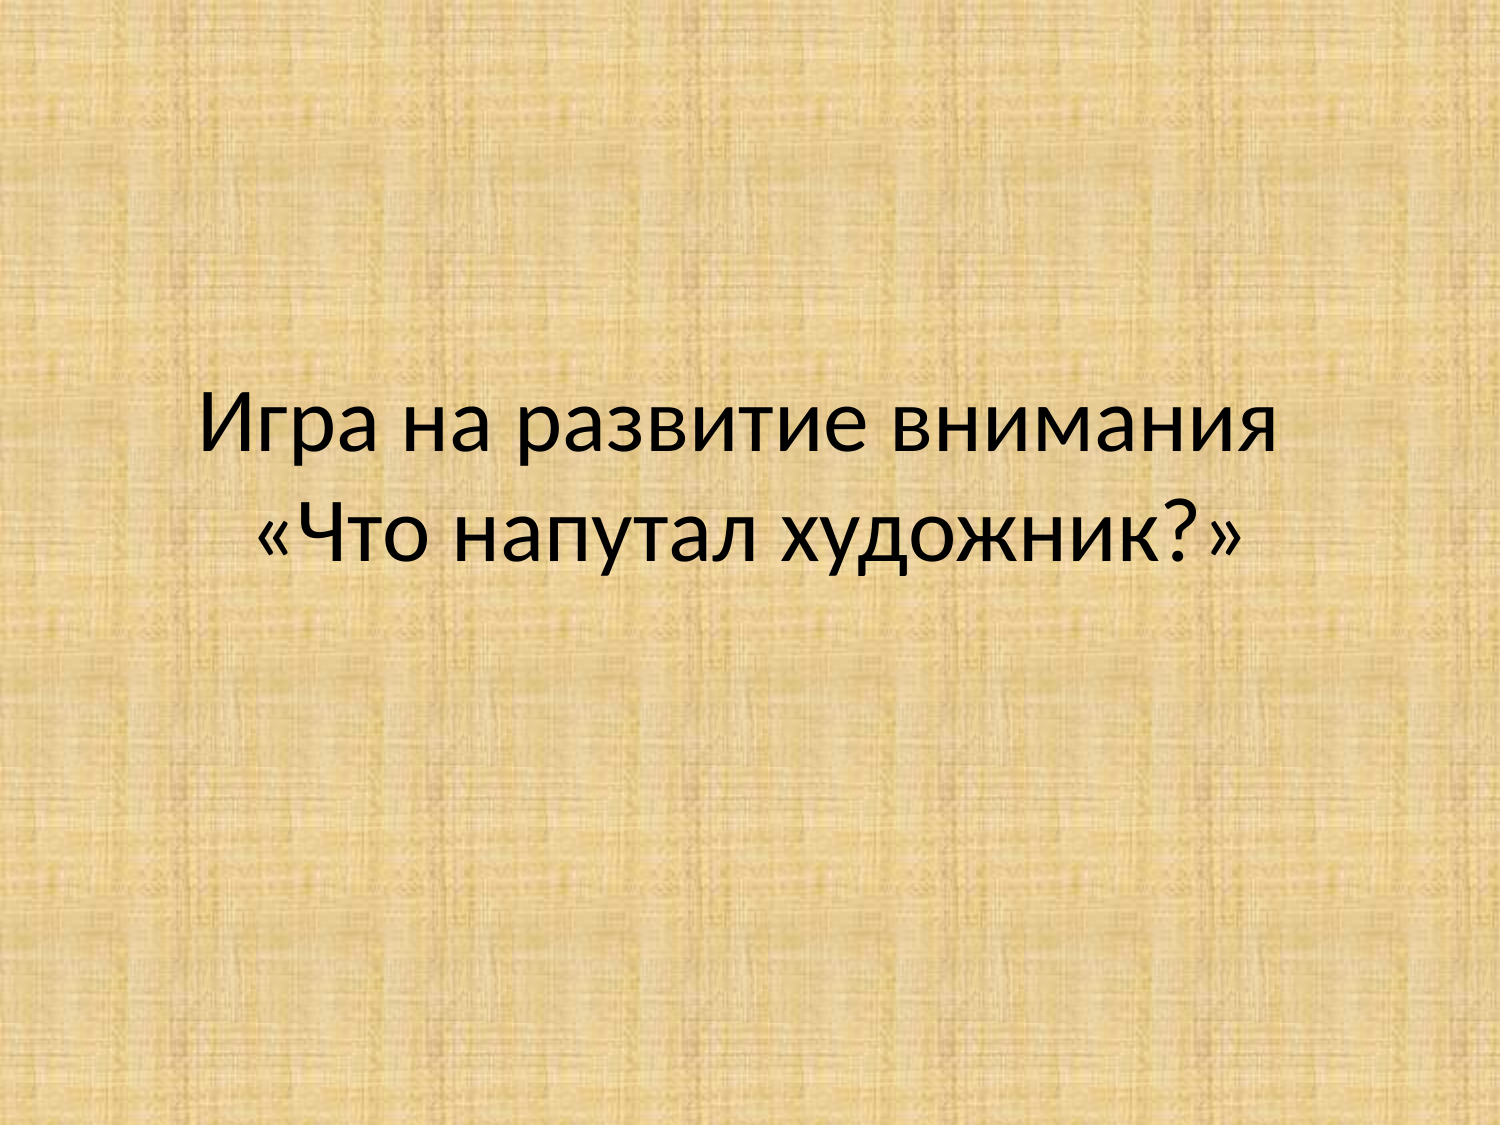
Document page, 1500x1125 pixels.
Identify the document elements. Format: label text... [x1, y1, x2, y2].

title Игра на развитие внимания «Что напутал художник?» [112, 349, 1388, 591]
picture [0, 0, 1500, 1125]
